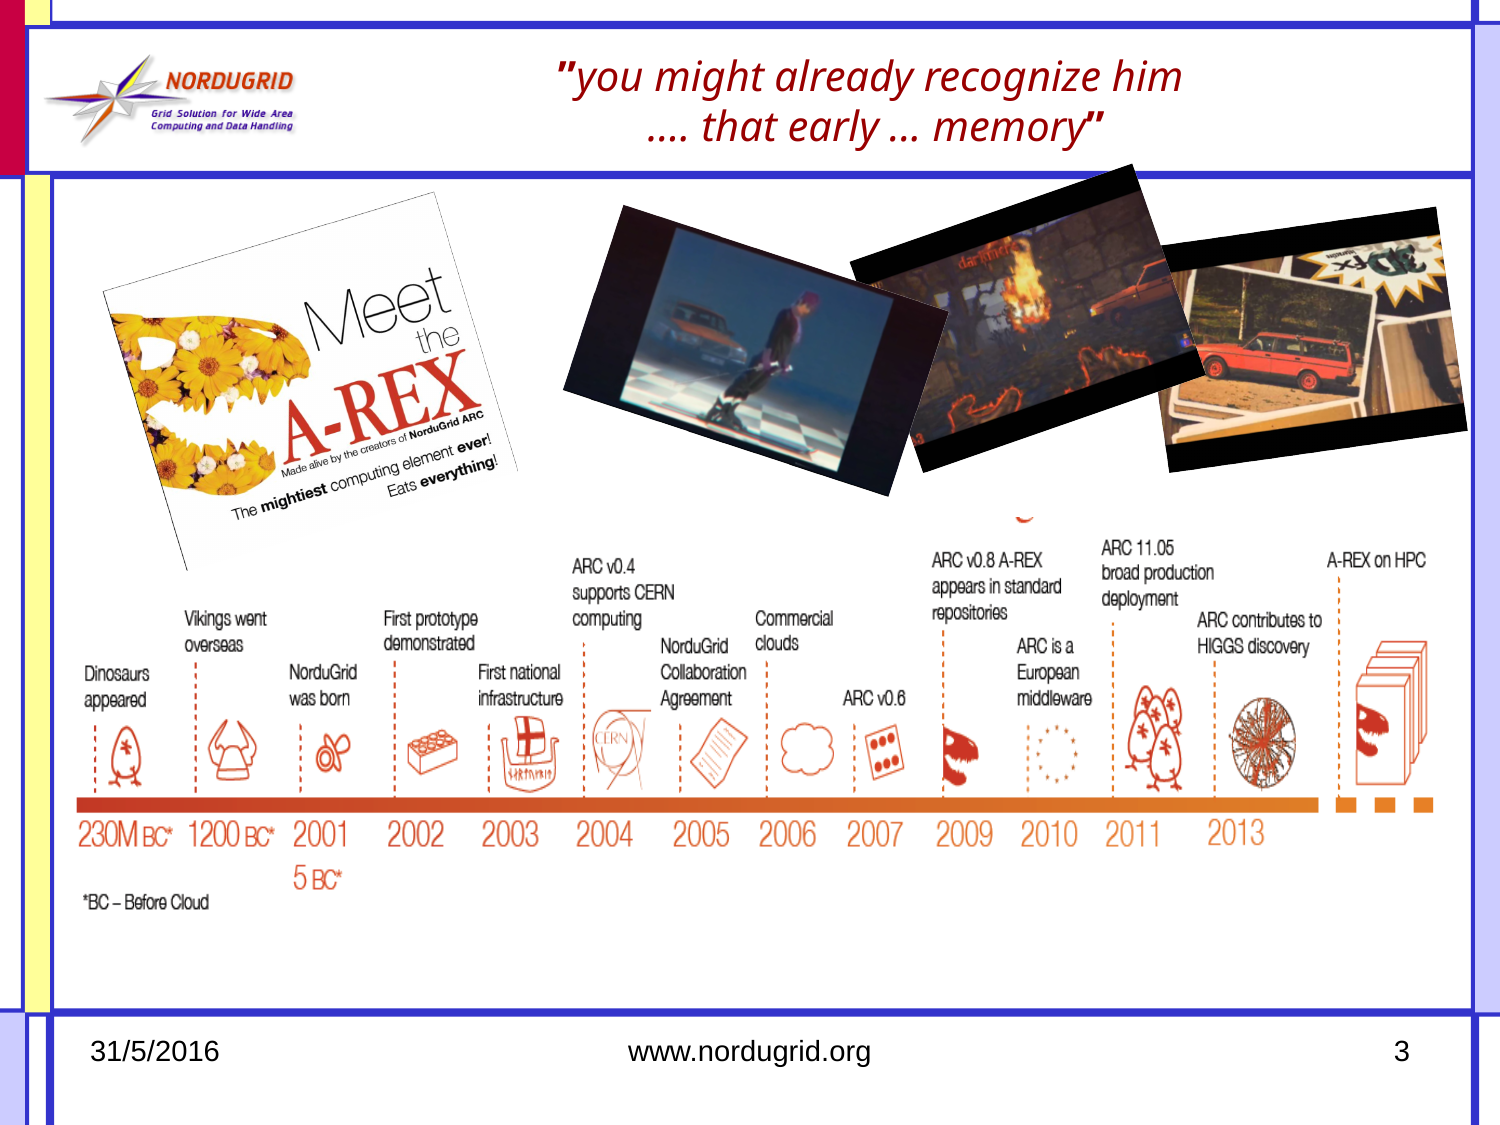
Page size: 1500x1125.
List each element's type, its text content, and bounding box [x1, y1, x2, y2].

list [67, 517, 1444, 926]
title ”you might already recognize him .... that early ... memory” [324, 62, 1428, 138]
slide_number 3 [1074, 1024, 1426, 1103]
picture [103, 192, 517, 528]
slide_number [74, 1024, 426, 1103]
footer www.nordugrid.org [512, 1024, 988, 1103]
picture [40, 49, 300, 148]
picture [563, 164, 1467, 496]
